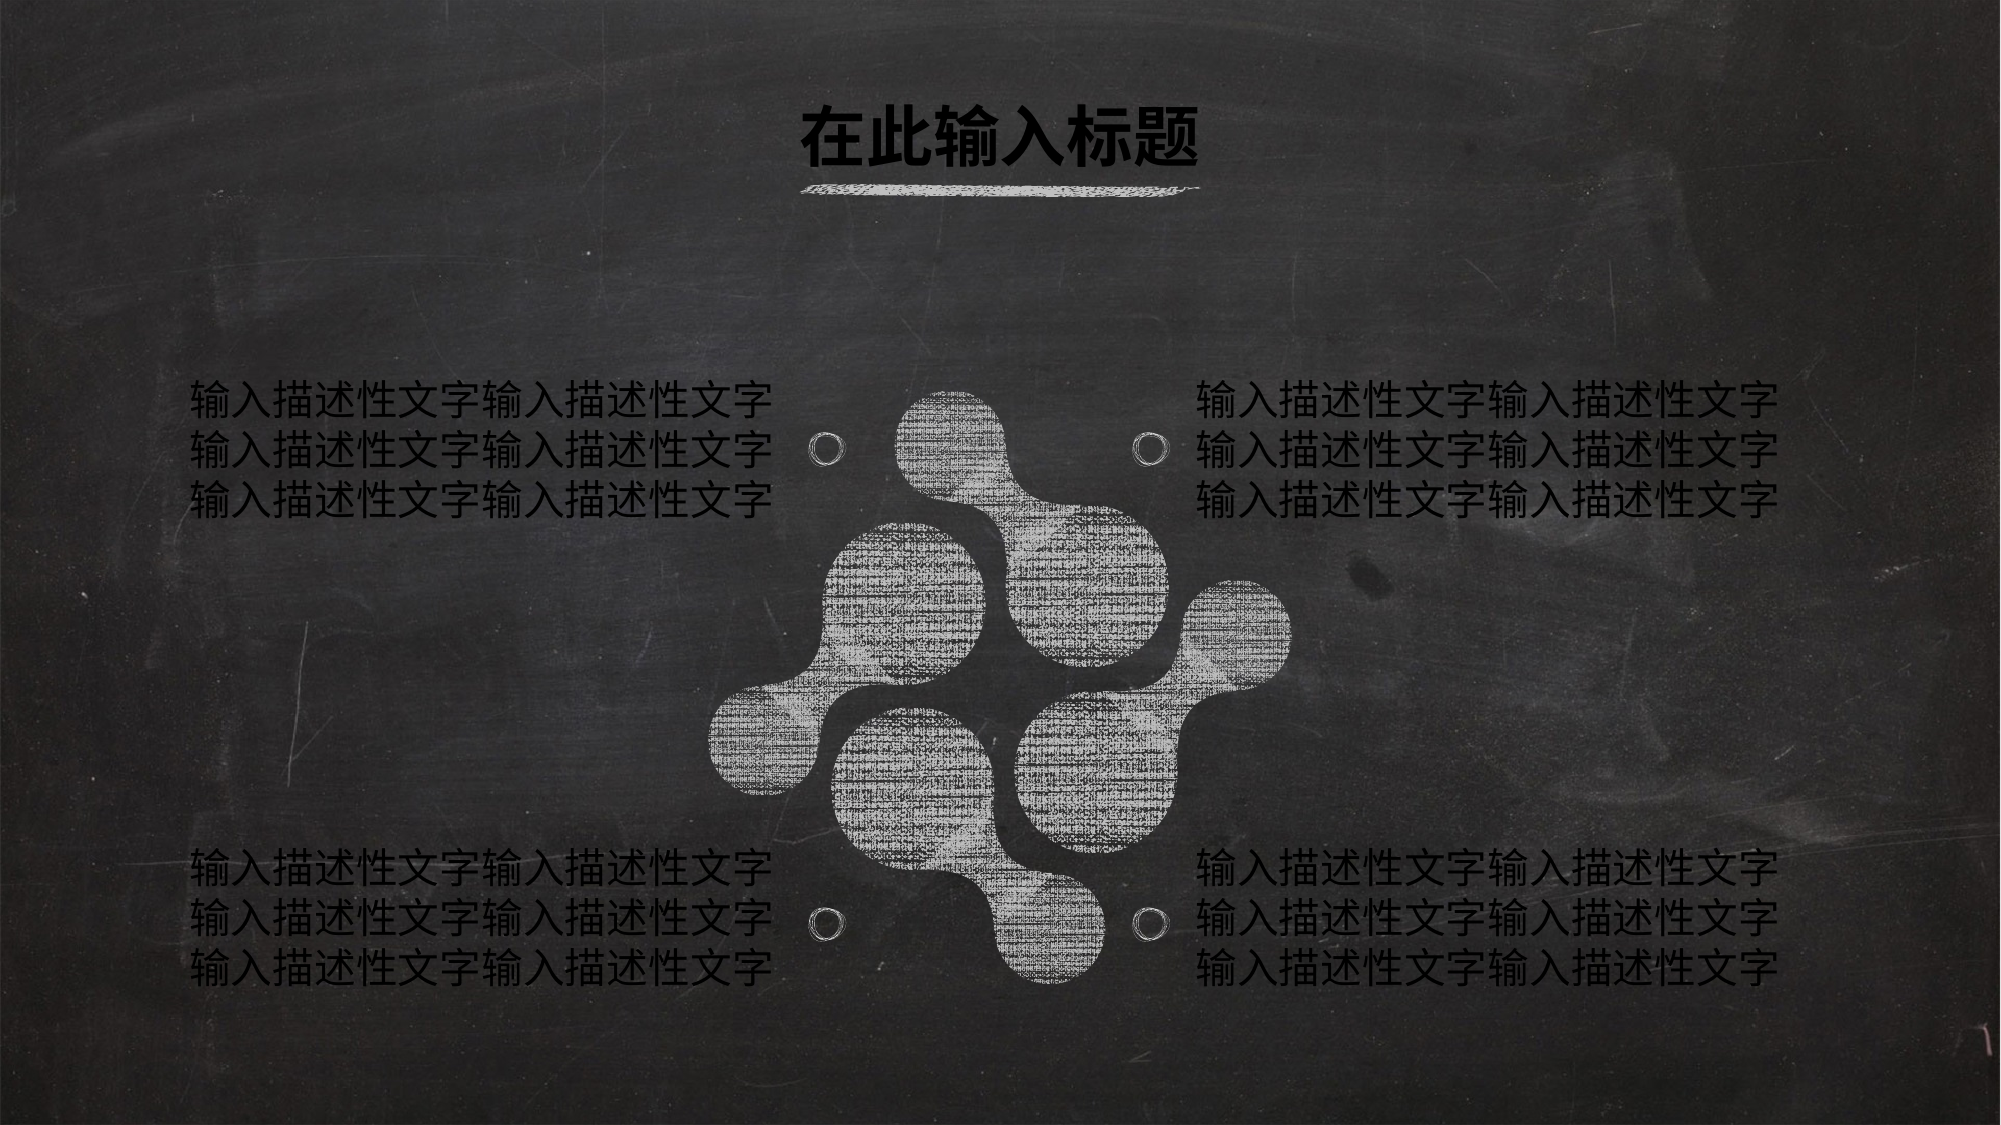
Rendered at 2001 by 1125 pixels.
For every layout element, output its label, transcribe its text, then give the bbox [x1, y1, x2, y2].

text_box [782, 87, 1217, 198]
text_box 输入描述性文字输入描述性文字 输入描述性文字输入描述性文字输入描述性文字输入描述性文字 [174, 366, 824, 531]
text_box 输入描述性文字输入描述性文字 输入描述性文字输入描述性文字输入描述性文字输入描述性文字 [1180, 366, 1830, 531]
text_box 输入描述性文字输入描述性文字 输入描述性文字输入描述性文字输入描述性文字输入描述性文字 [174, 834, 824, 1000]
text_box 输入描述性文字输入描述性文字 输入描述性文字输入描述性文字输入描述性文字输入描述性文字 [1180, 834, 1830, 1000]
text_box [708, 390, 1292, 985]
picture [0, 0, 2001, 1125]
